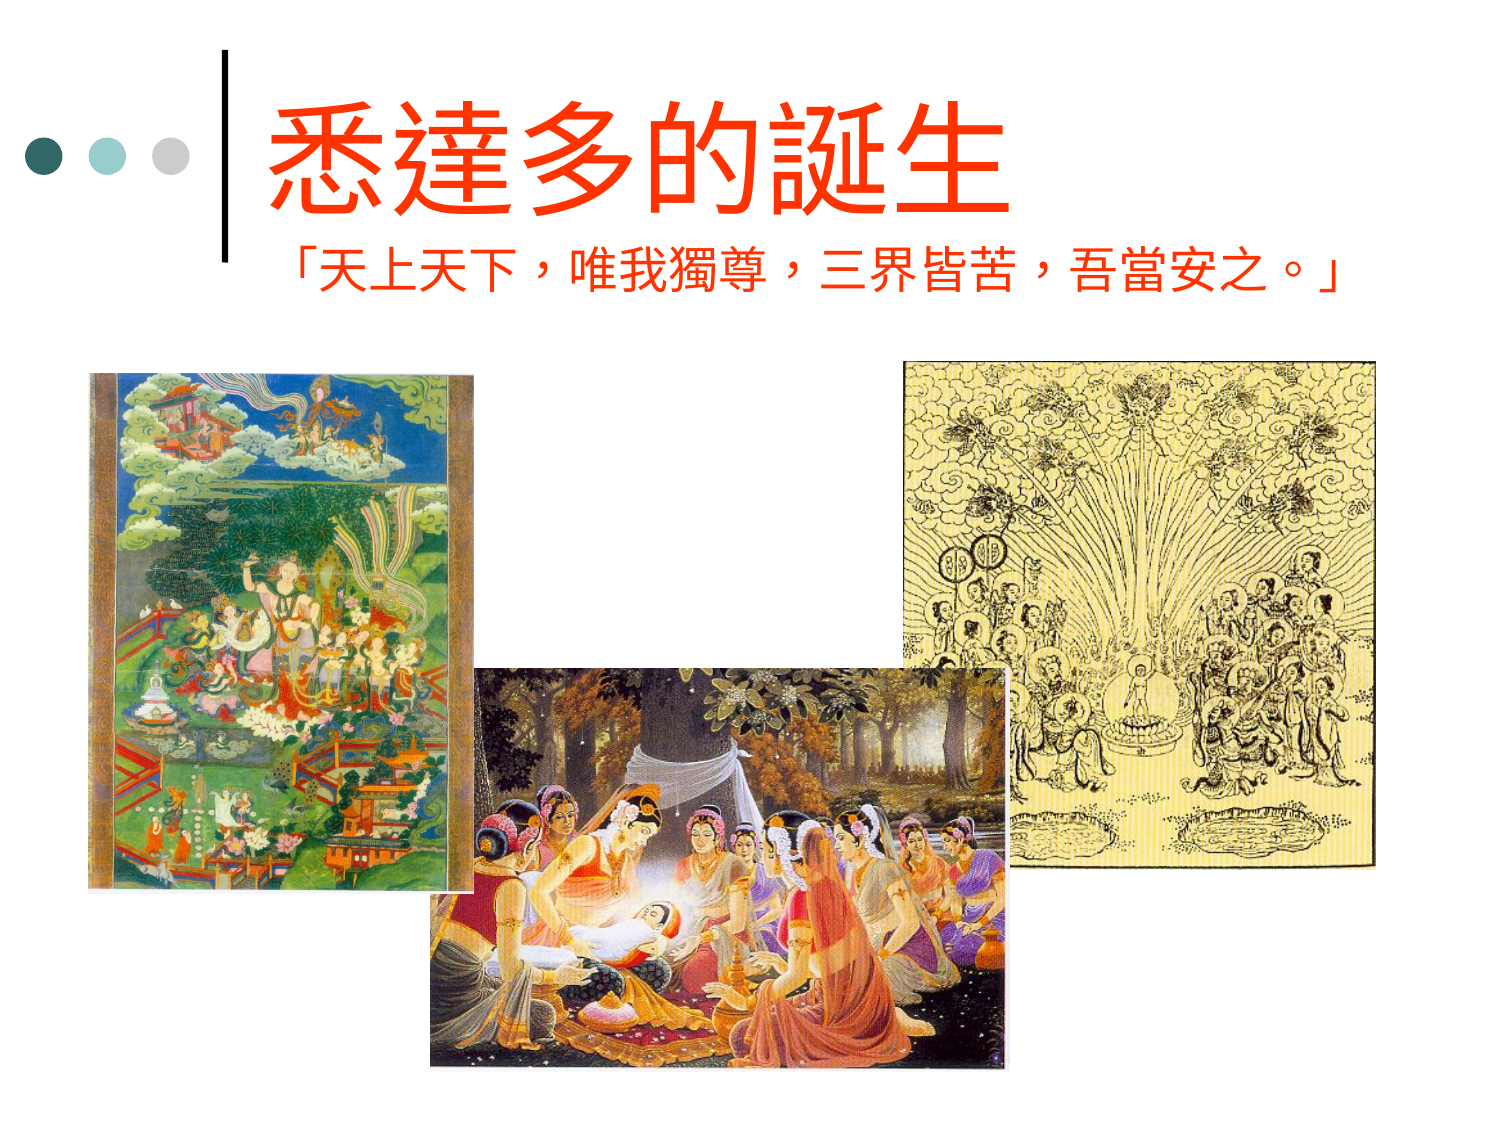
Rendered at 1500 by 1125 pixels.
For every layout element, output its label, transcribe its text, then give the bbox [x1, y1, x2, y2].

title 悉達多的誕生 [249, 31, 1400, 282]
text_box 「天上天下，唯我獨尊，三界皆苦，吾當安之。」 [254, 231, 1384, 307]
picture [88, 361, 1377, 1072]
